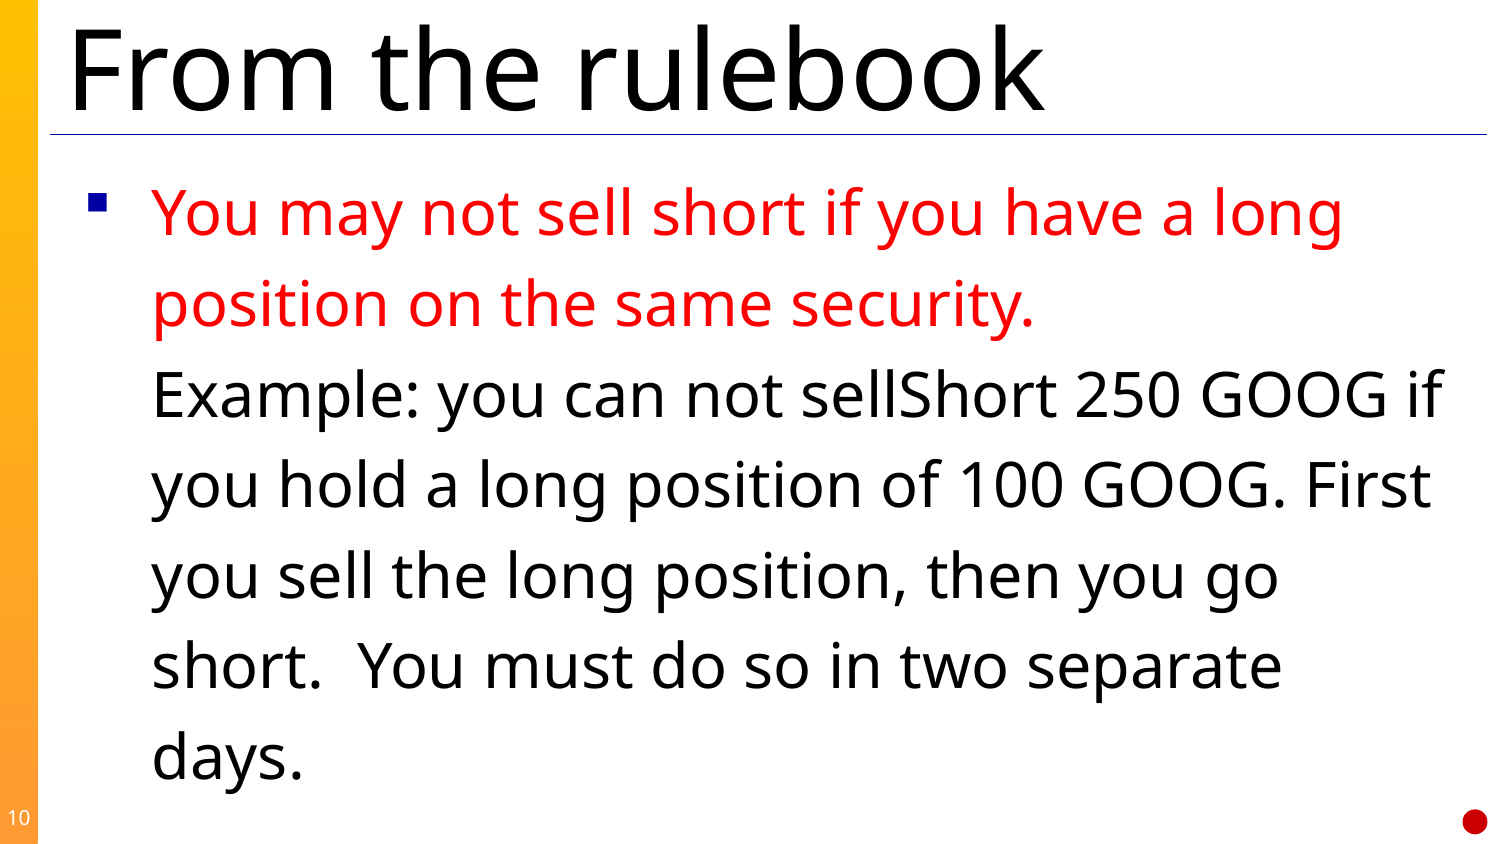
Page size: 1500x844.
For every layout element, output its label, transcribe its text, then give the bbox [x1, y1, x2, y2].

list You may not sell short if you have a long position on the same security. Example: you can not sellShort 250 GOOG if you hold a long position of 100 GOOG. First you sell the long position, then you go short. You must do so in two separate days. [68, 150, 1469, 801]
slide_number 10 [0, 796, 38, 842]
title From the rulebook [50, 9, 1488, 122]
text_box [1461, 808, 1489, 836]
